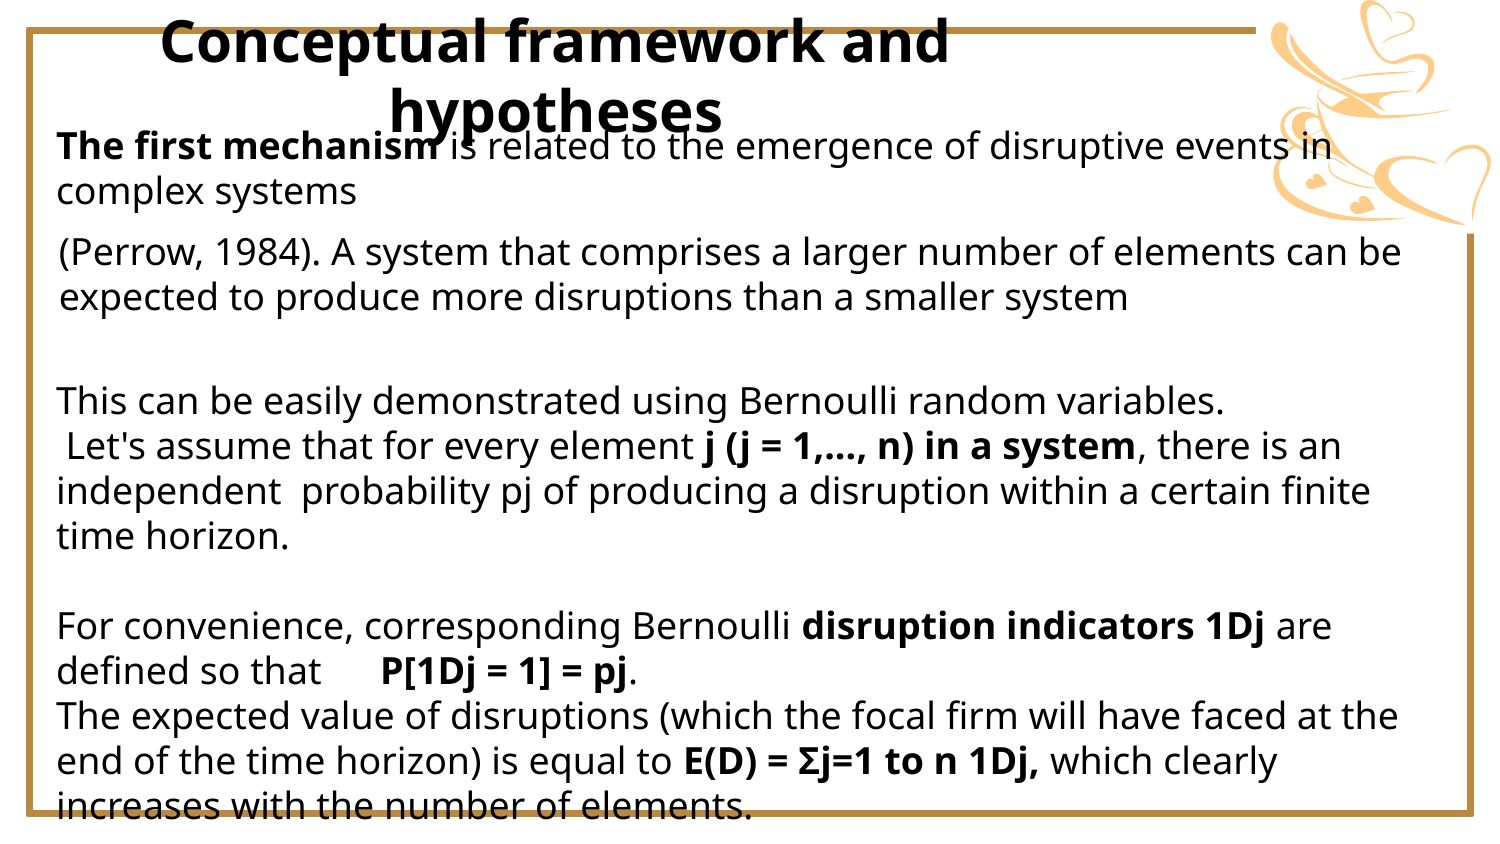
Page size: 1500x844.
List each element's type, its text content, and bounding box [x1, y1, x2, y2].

list Conceptual framework and hypotheses [17, 32, 1094, 116]
text_box This can be easily demonstrated using Bernoulli random variables. Let's assume that for every element j (j = 1,..., n) in a system, there is an independent probability pj of producing a disruption within a certain finite time horizon. For convenience, corresponding Bernoulli disruption indicators 1Dj are defined so that P[1Dj = 1] = pj. The expected value of disruptions (which the focal firm will have faced at the end of the time horizon) is equal to E(D) = Σj=1 to n 1Dj, which clearly increases with the number of elements. [41, 369, 1456, 835]
text_box (Perrow, 1984). A system that comprises a larger number of elements can be expected to produce more disruptions than a smaller system [44, 220, 1456, 326]
text_box The first mechanism is related to the emergence of disruptive events in complex systems [41, 115, 1424, 220]
